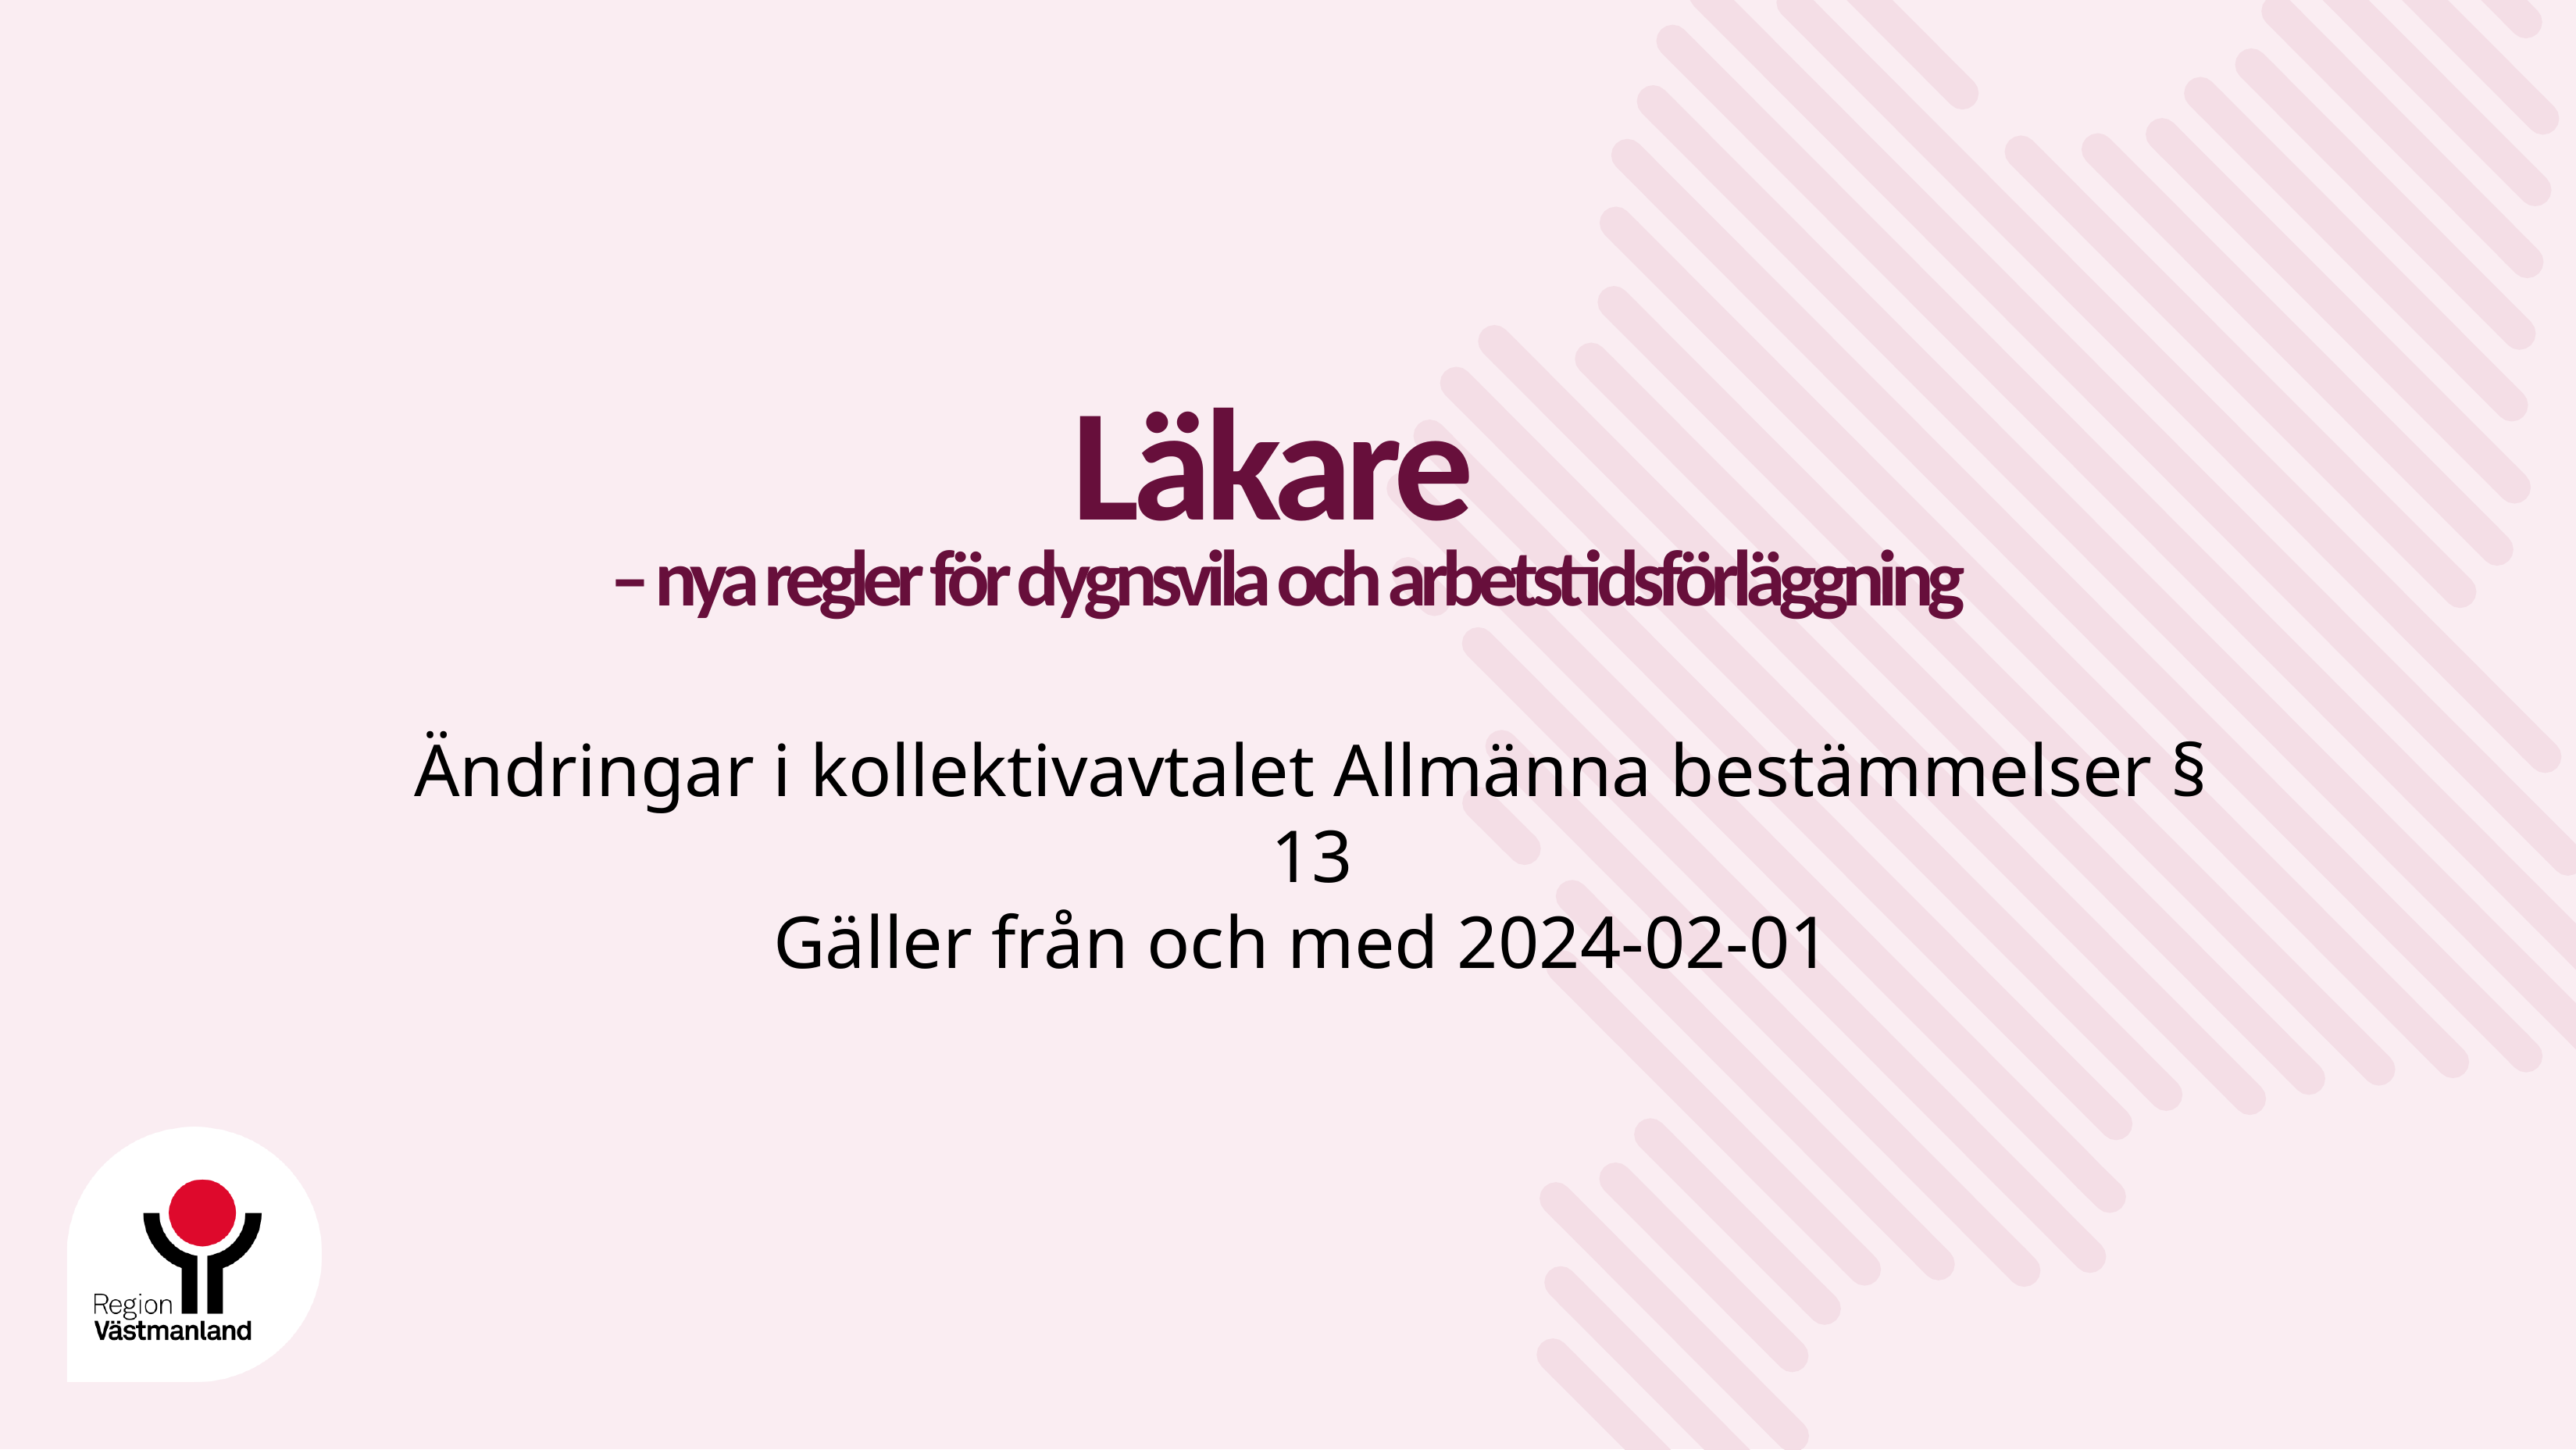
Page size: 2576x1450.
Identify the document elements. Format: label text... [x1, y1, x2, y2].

picture [66, 1127, 322, 1382]
text_box Ändringar i kollektivavtalet Allmänna bestämmelser § 13 Gäller från och med 2024-02-01 [382, 719, 2242, 1005]
title Läkare – nya regler för dygnsvila och arbetstidsförläggning [359, 166, 2217, 630]
